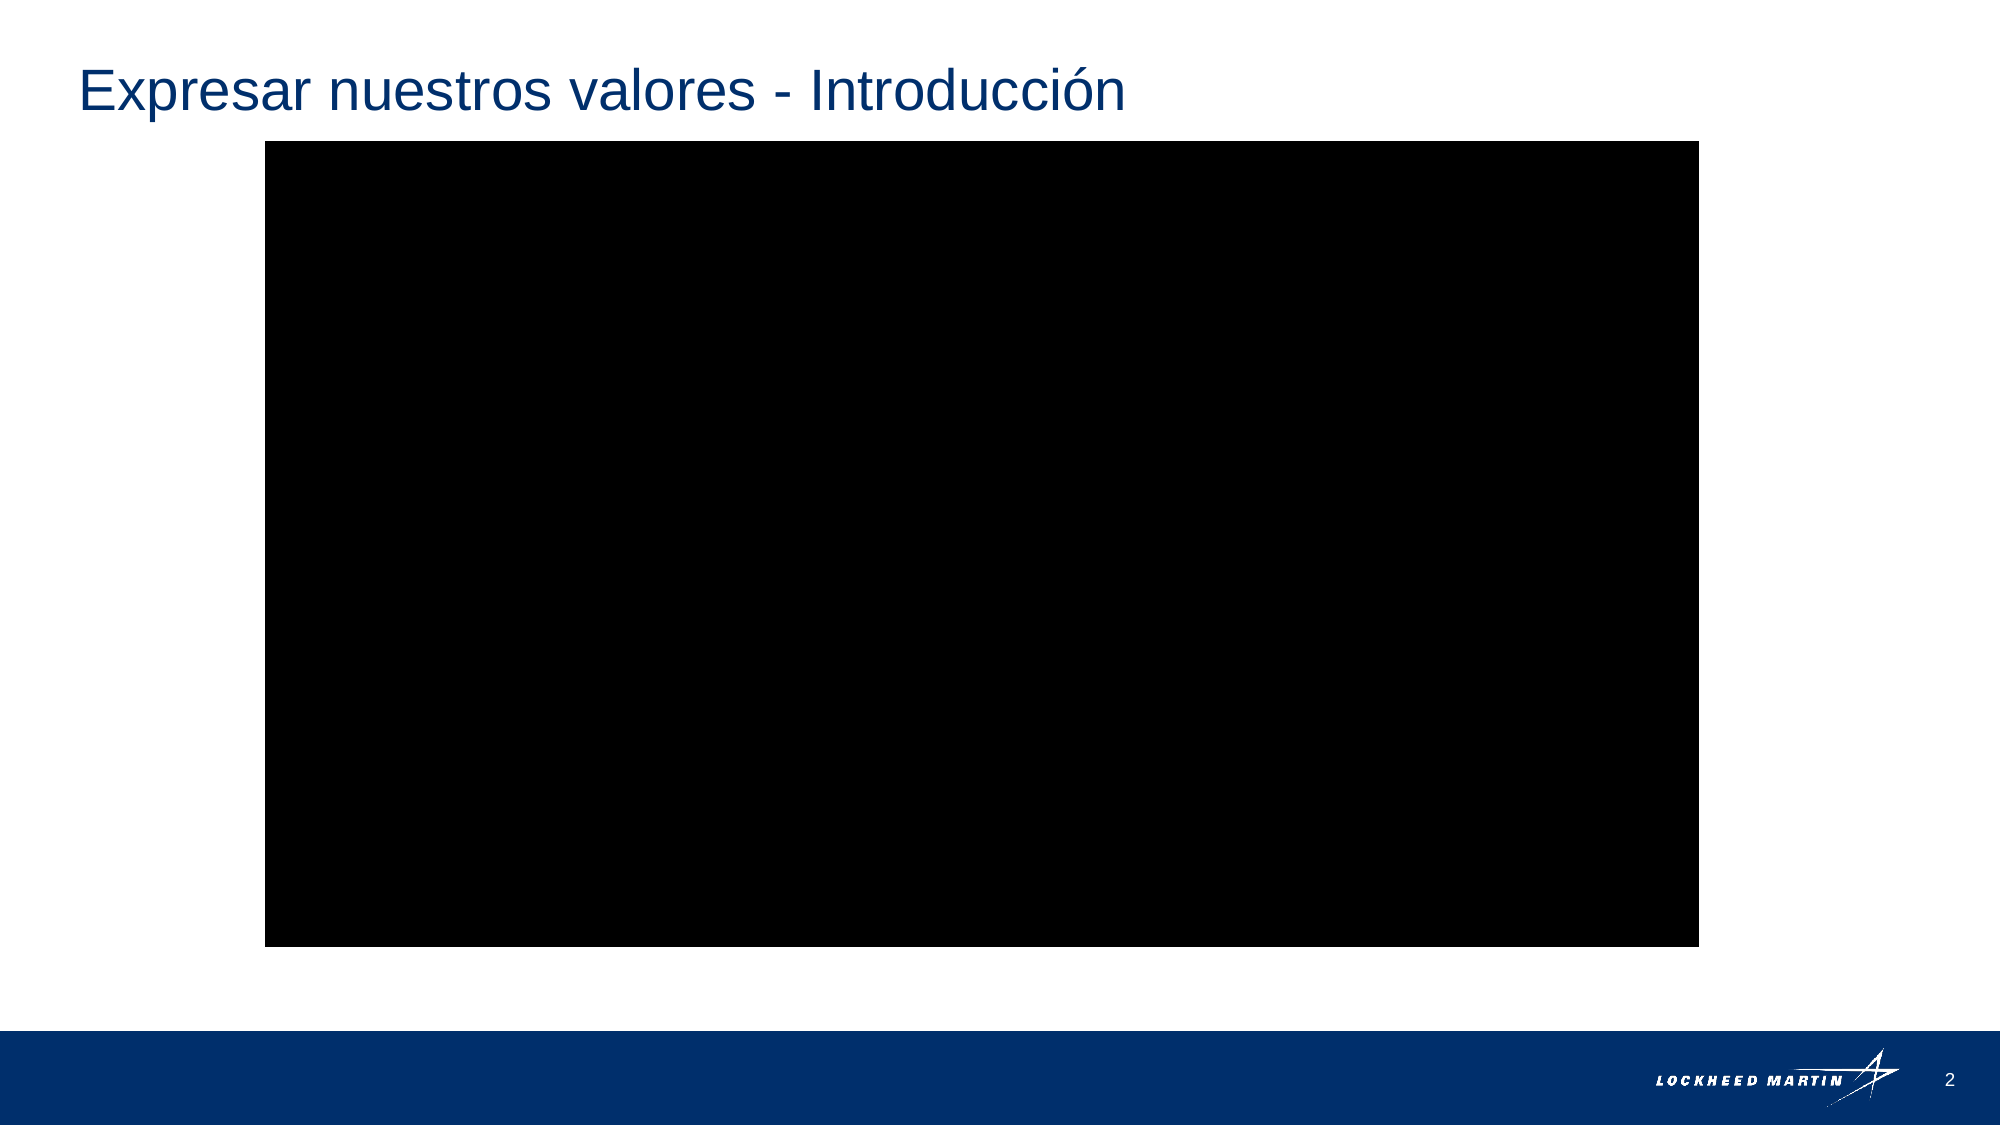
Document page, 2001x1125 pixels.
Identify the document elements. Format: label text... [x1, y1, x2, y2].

title Expresar nuestros valores - Introducción [64, 52, 1462, 132]
picture [1656, 1048, 1900, 1108]
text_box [264, 140, 1700, 948]
